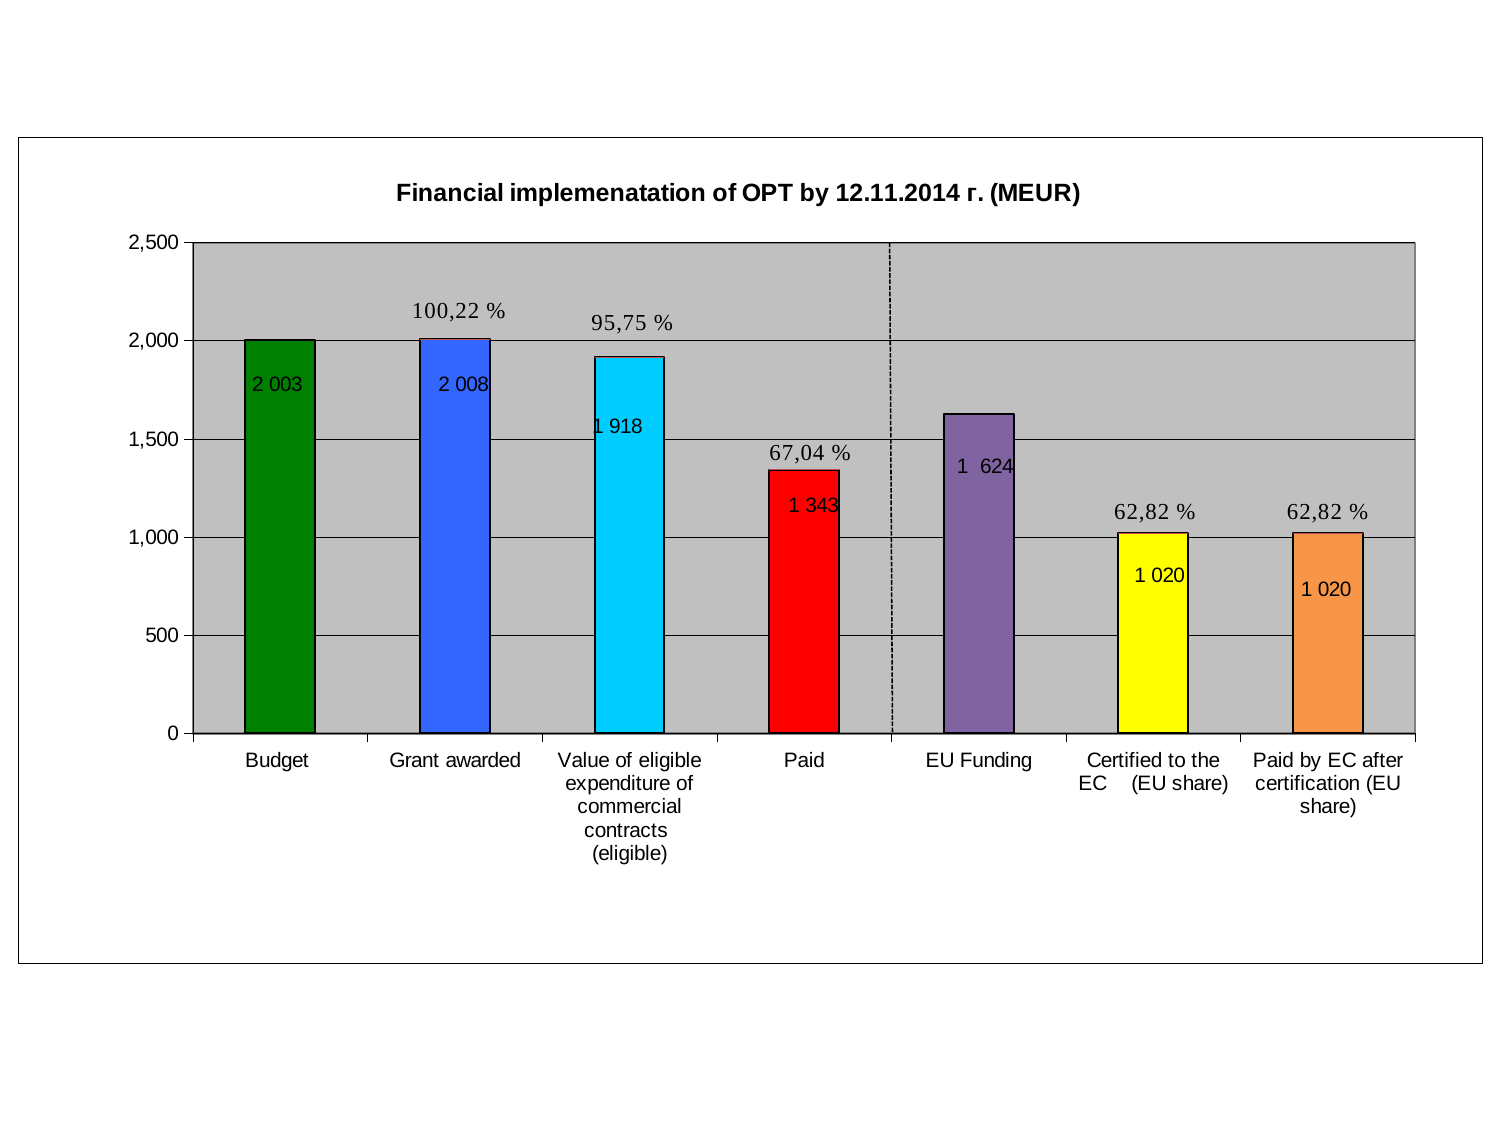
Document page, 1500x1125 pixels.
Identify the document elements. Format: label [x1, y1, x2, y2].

chart [17, 136, 1483, 965]
